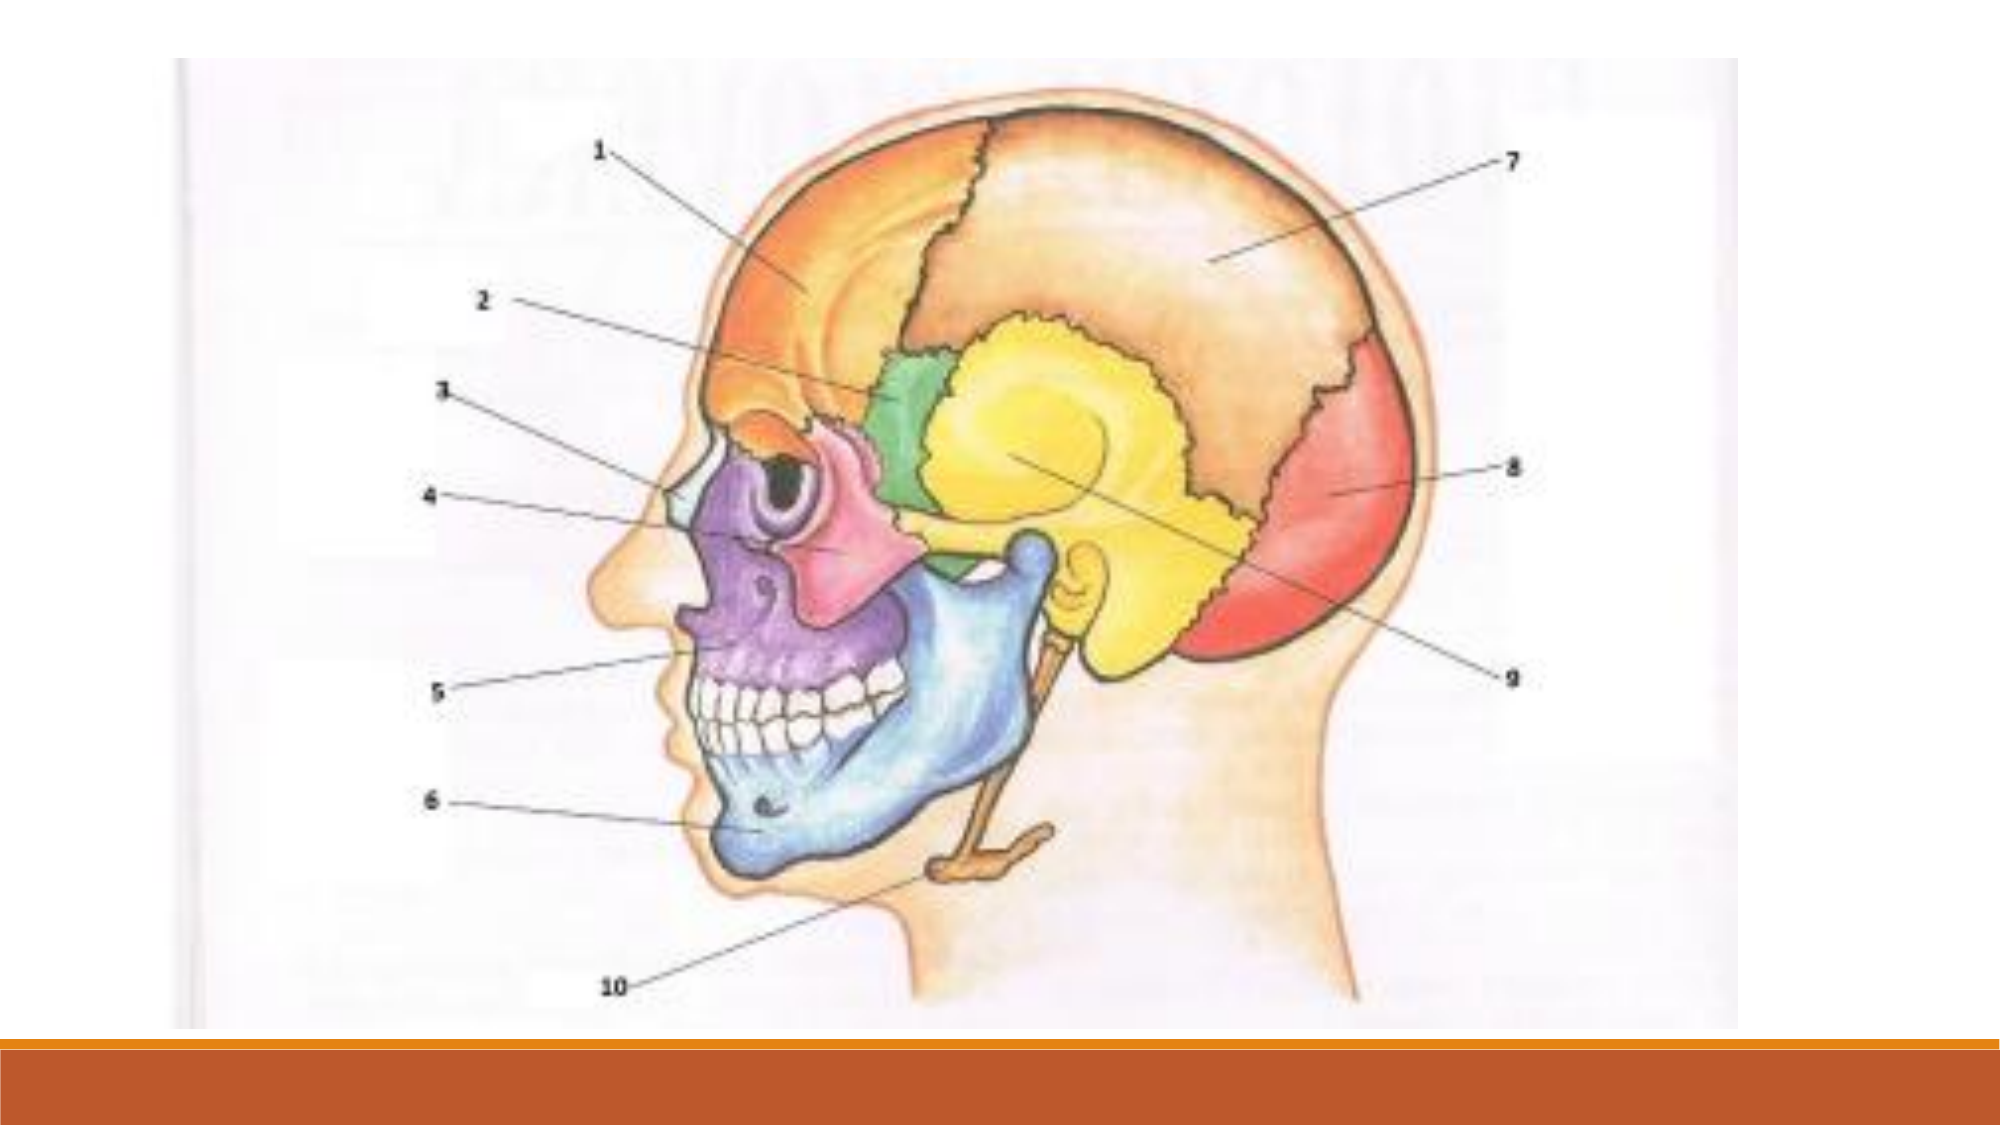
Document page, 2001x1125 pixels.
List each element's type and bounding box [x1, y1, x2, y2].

picture [152, 57, 1739, 1030]
